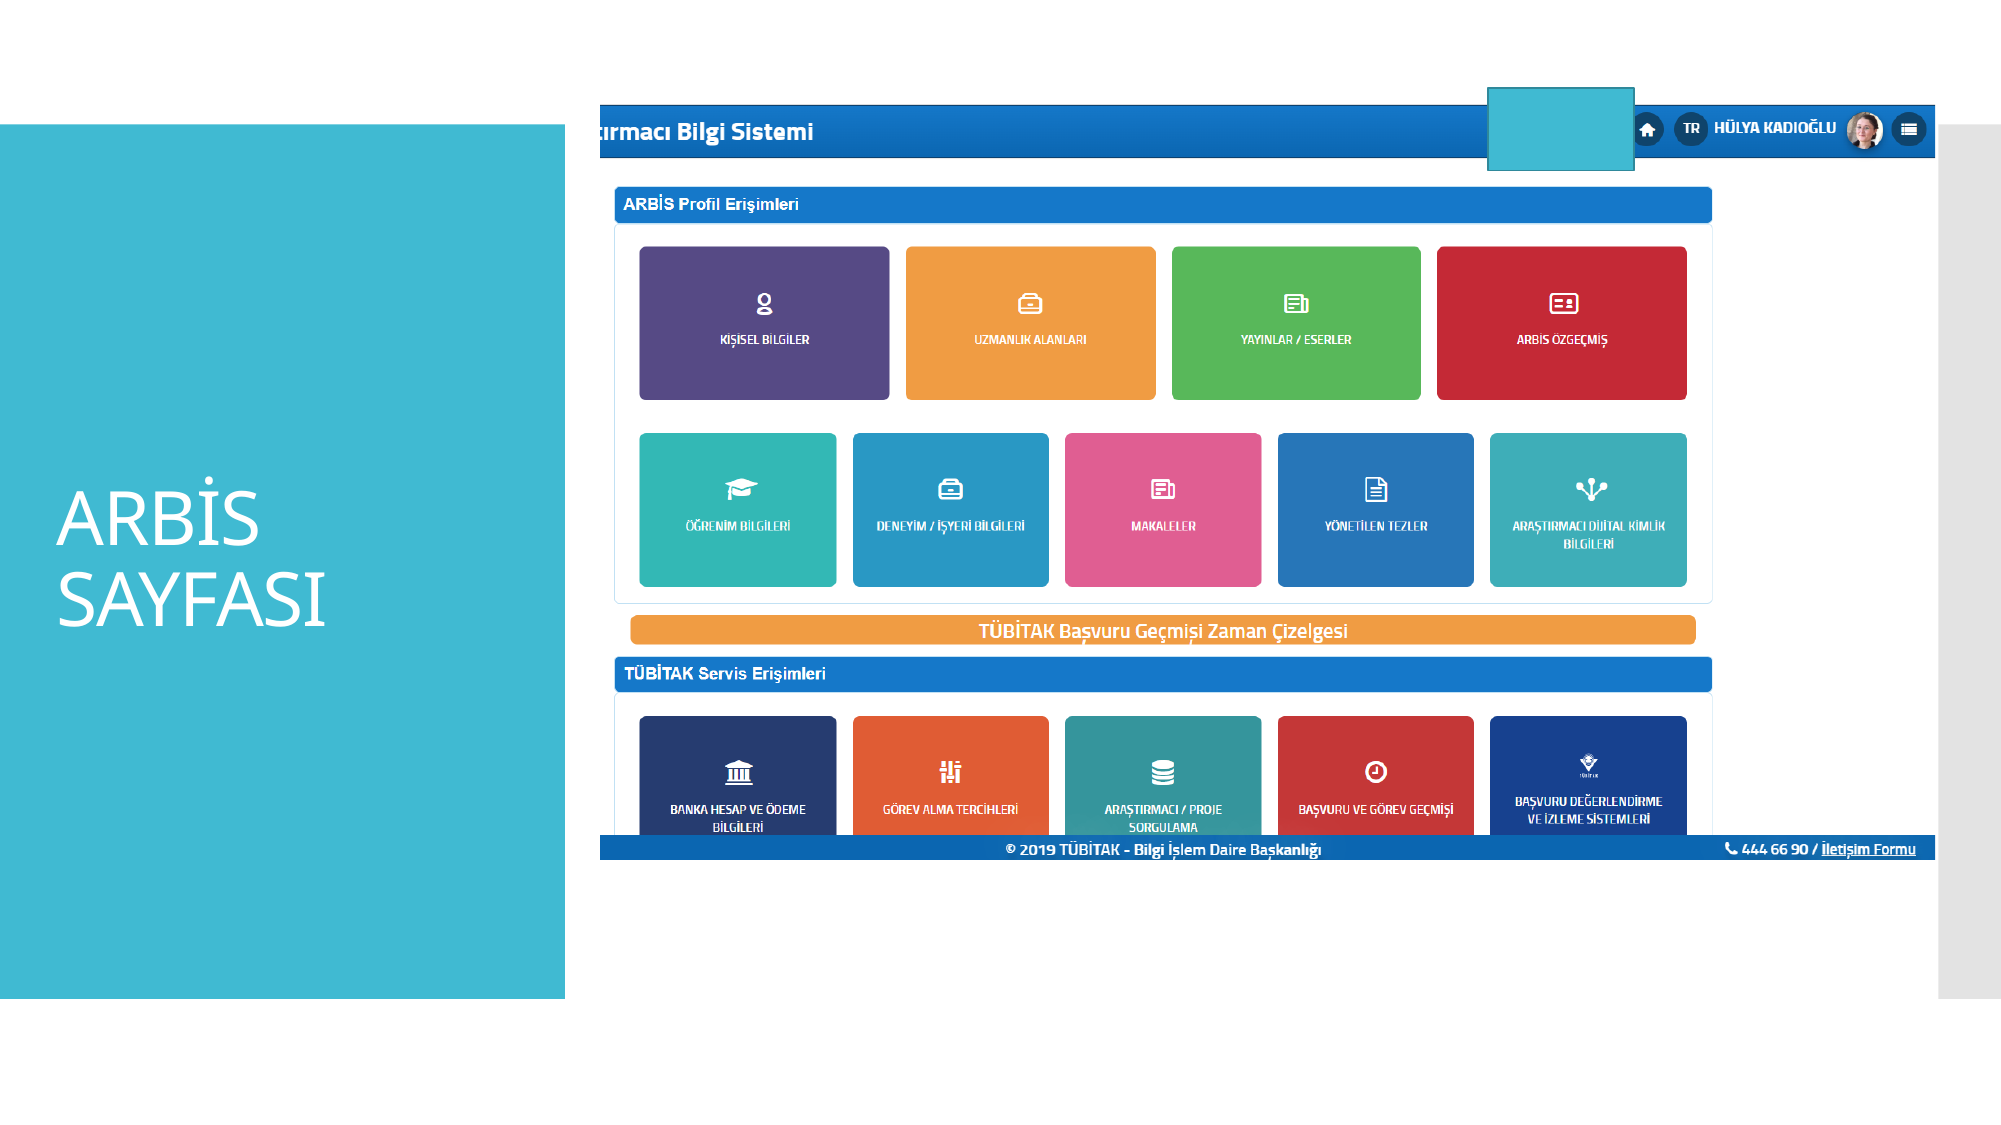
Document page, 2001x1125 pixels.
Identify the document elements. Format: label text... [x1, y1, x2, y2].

text_box [1487, 87, 1635, 104]
title ARBİS SAYFASI [41, 184, 525, 940]
picture [599, 104, 1936, 860]
